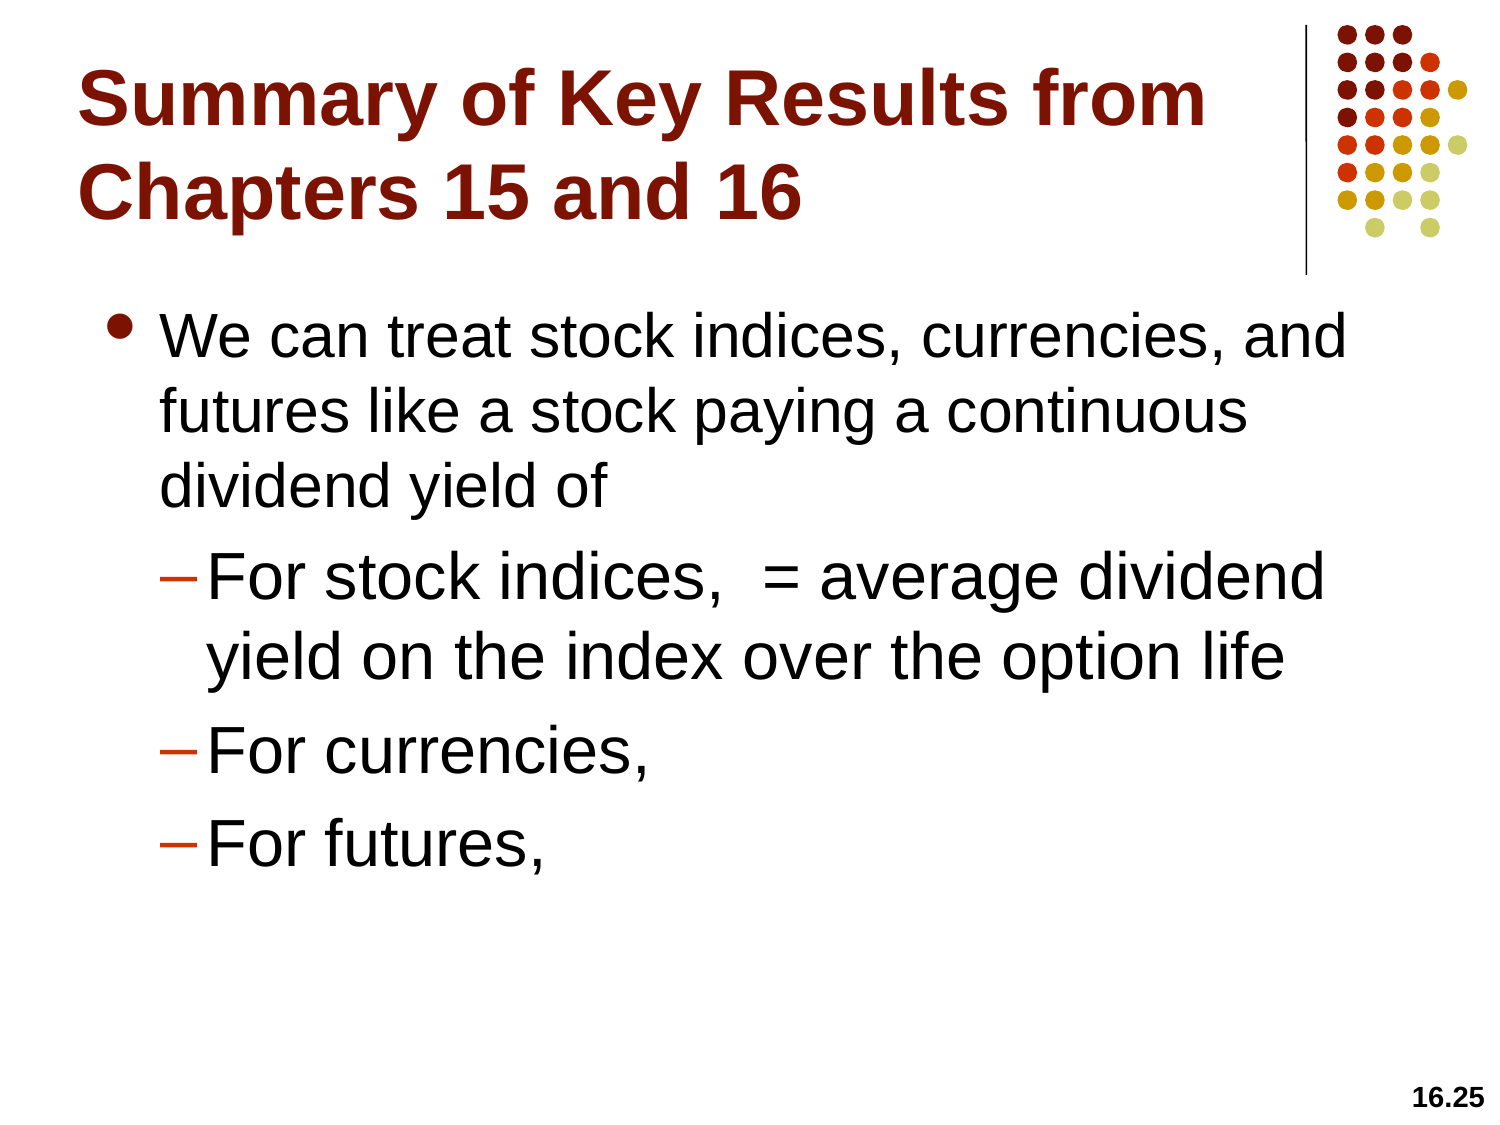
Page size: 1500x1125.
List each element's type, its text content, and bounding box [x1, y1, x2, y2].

slide_number 16.25 [1149, 1070, 1500, 1125]
title Summary of Key Results from Chapters 15 and 16 [62, 50, 1306, 232]
